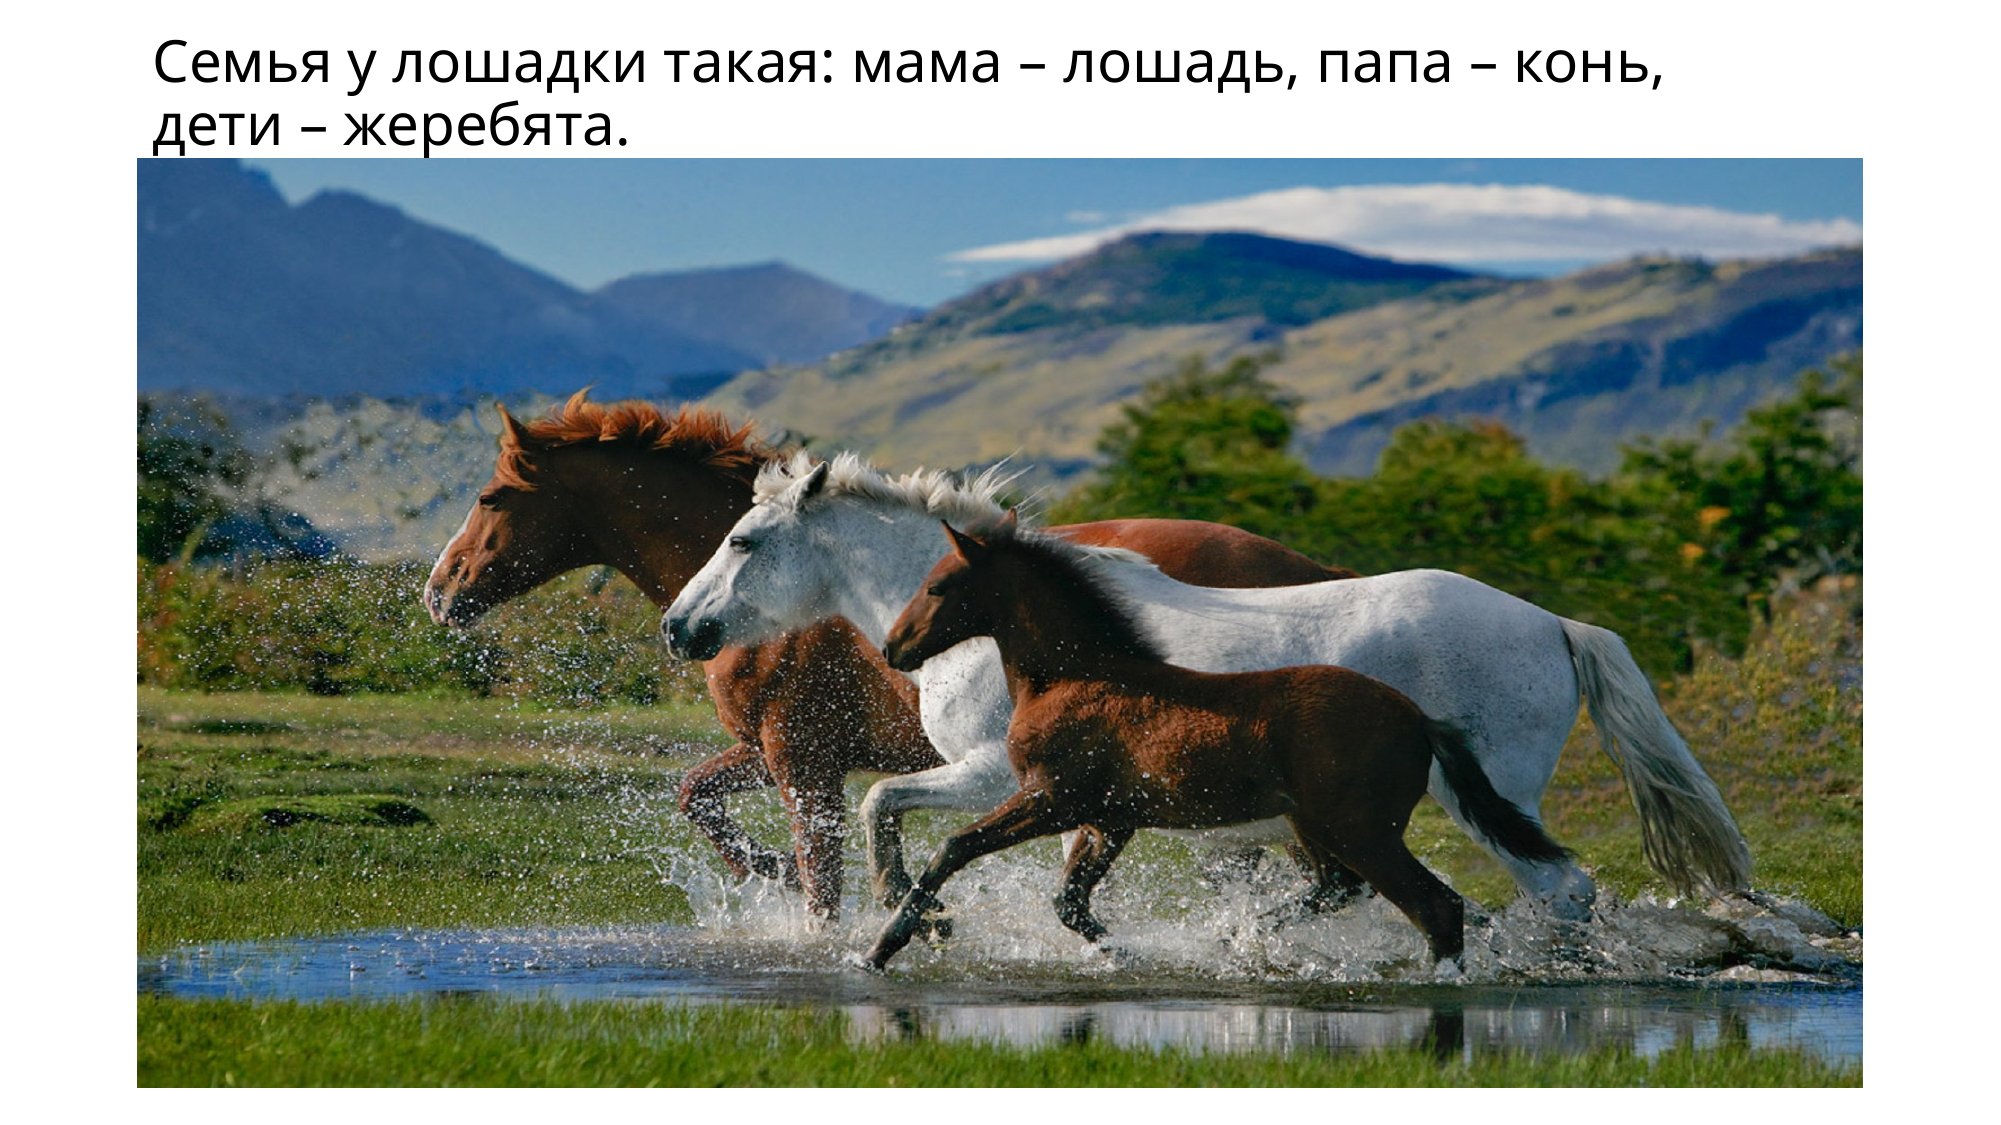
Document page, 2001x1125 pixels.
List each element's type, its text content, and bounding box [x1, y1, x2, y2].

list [137, 158, 1863, 1088]
title Семья у лошадки такая: мама – лошадь, папа – конь, дети – жеребята. [137, 59, 1863, 132]
